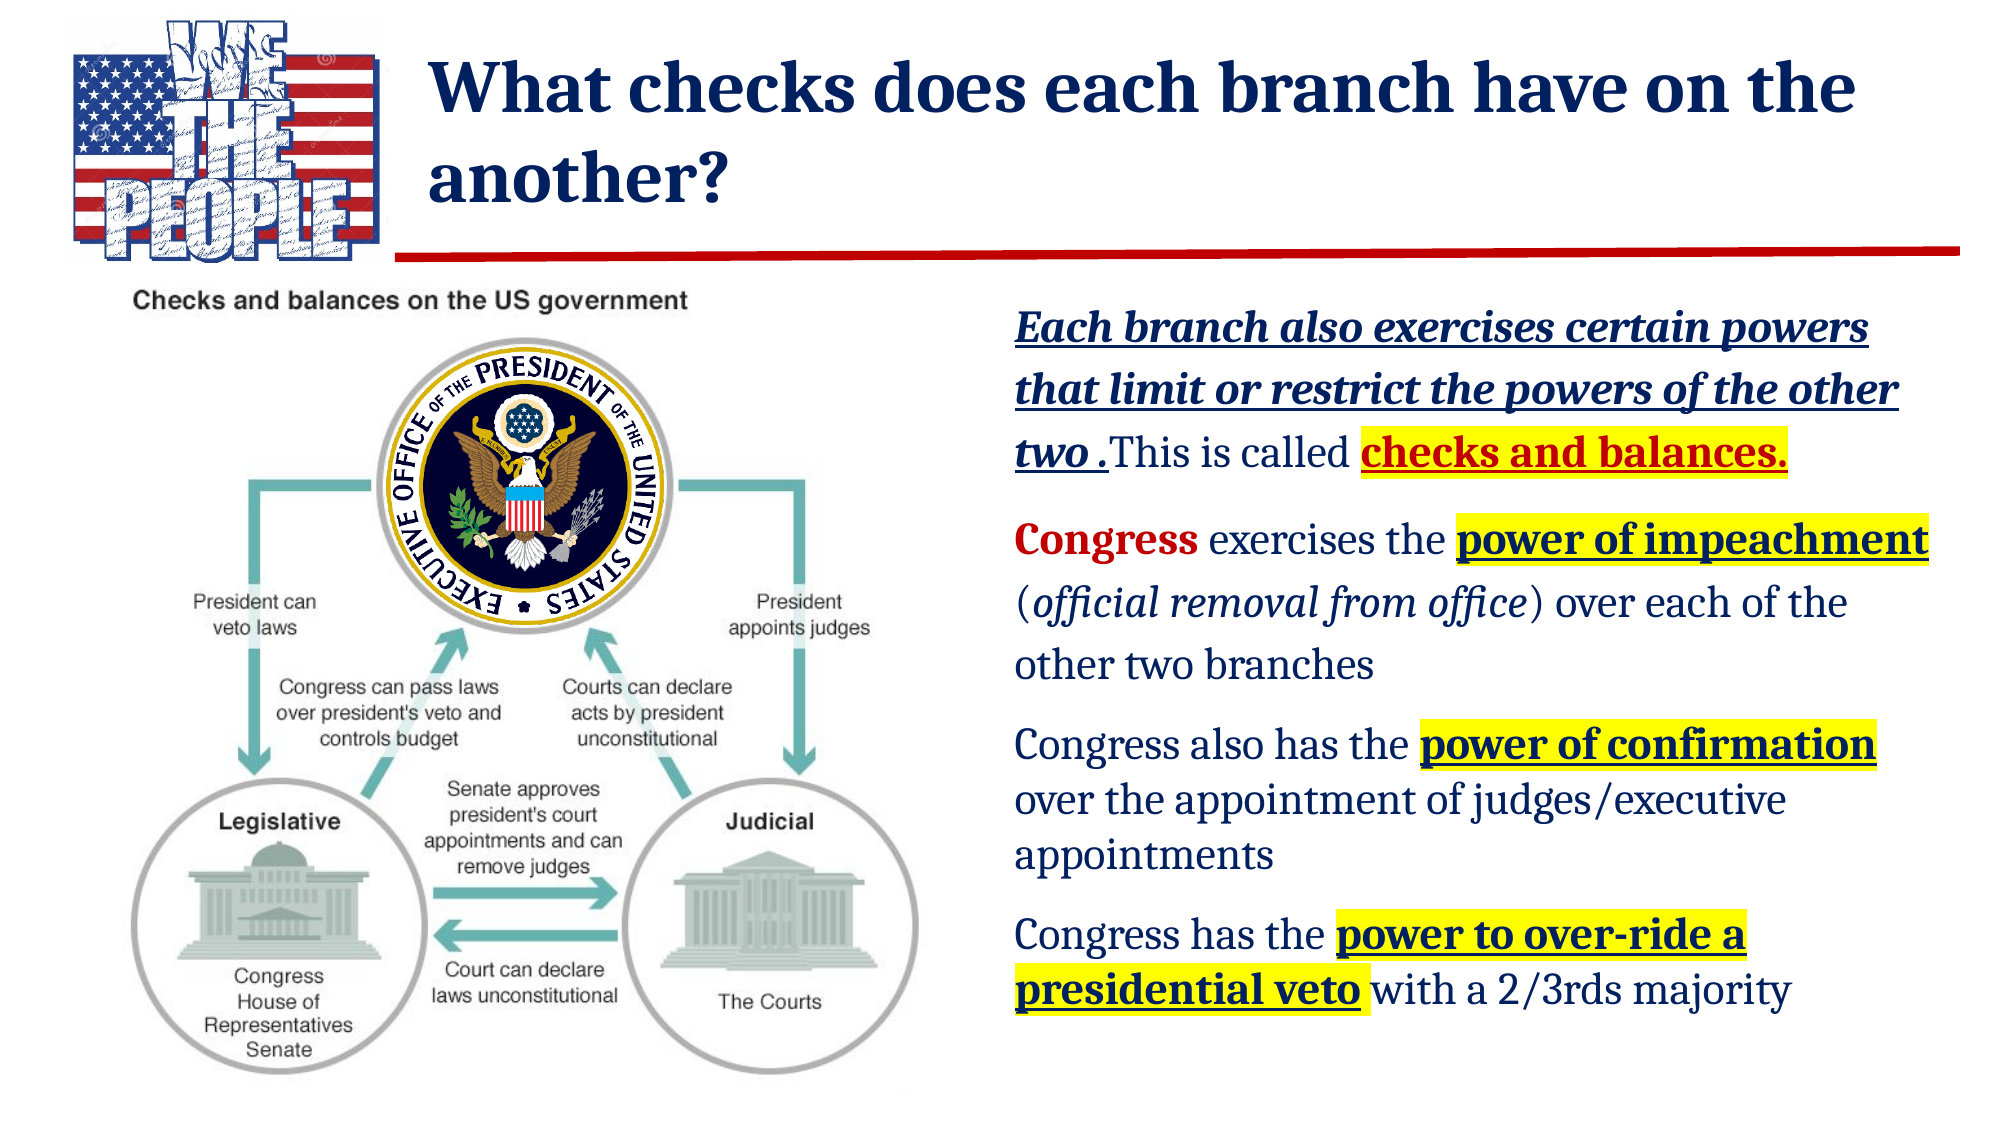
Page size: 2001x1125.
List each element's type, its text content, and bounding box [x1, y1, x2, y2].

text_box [394, 251, 1960, 258]
picture [63, 14, 389, 263]
text_box Each branch also exercises certain powers that limit or restrict the powers of the other two .This is called checks and balances. Congress exercises the power of impeachment (official removal from office) over each of the other two branches Congress also has the power of confirmation over the appointment of judges/executive appointments Congress has the power to over-ride a presidential veto with a 2/3rds majority [999, 281, 1952, 1022]
text_box What checks does each branch have on the another? [413, 29, 1942, 225]
picture [122, 277, 928, 1096]
